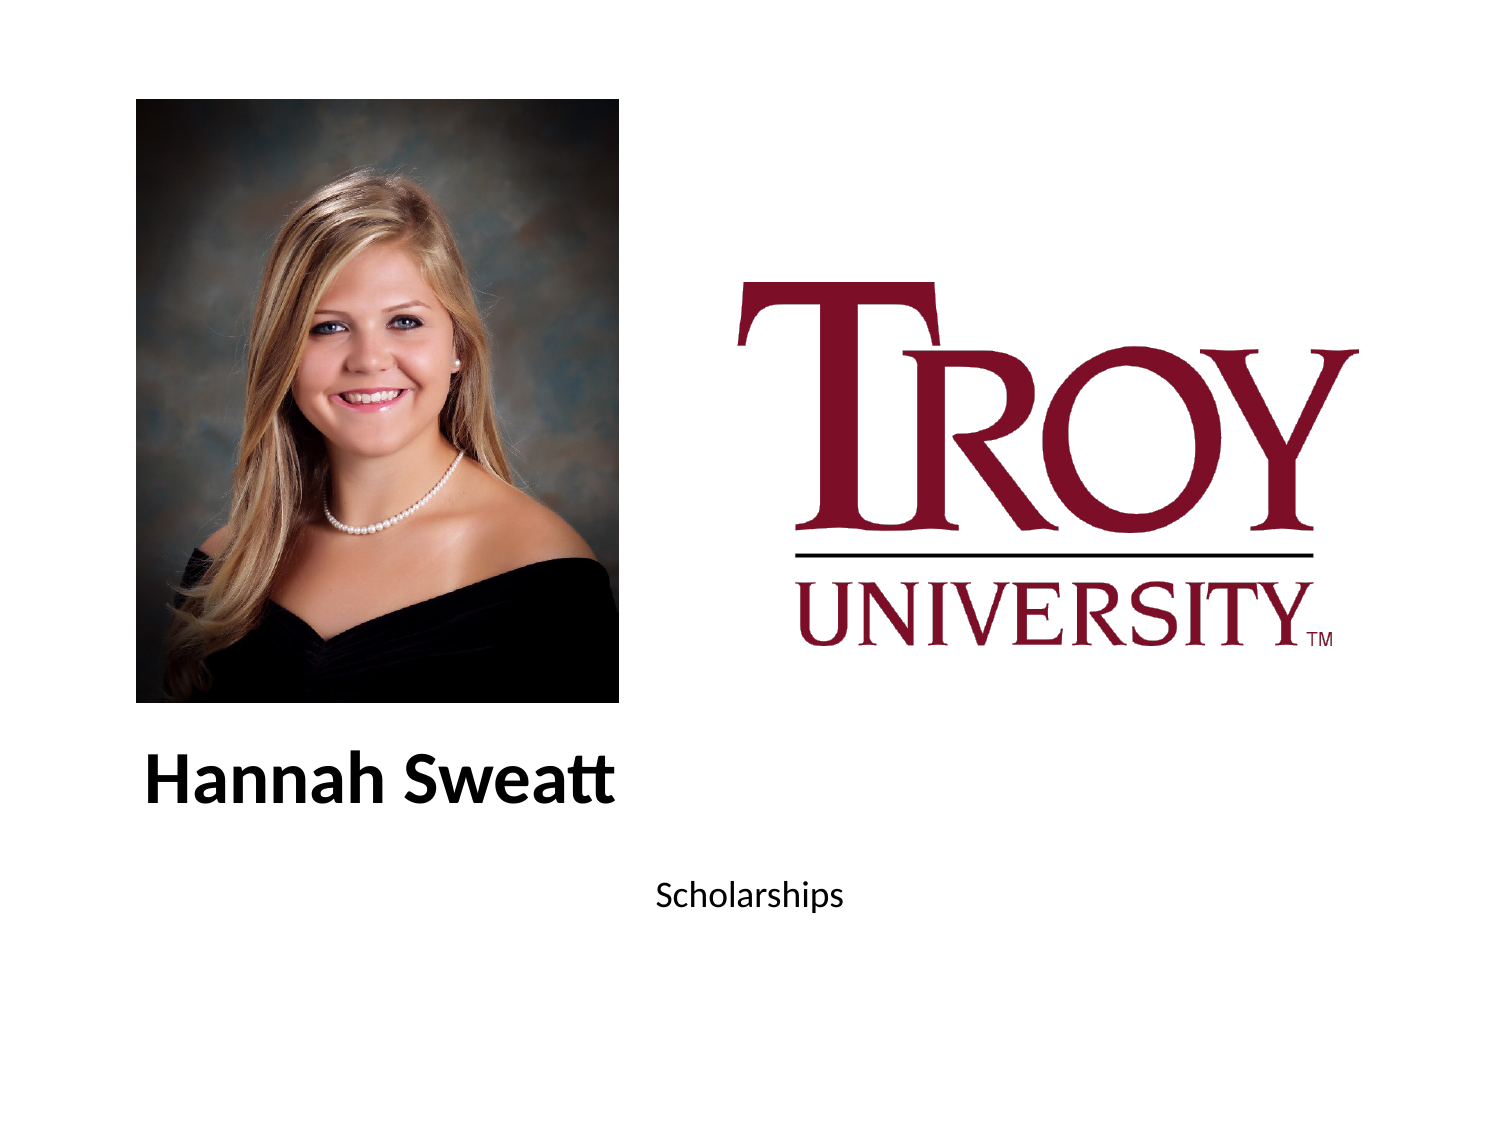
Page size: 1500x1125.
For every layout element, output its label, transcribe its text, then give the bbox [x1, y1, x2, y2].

picture [737, 282, 1360, 646]
text_box Scholarships [50, 862, 1450, 923]
picture [136, 99, 619, 703]
text_box Hannah Sweatt [87, 721, 675, 828]
